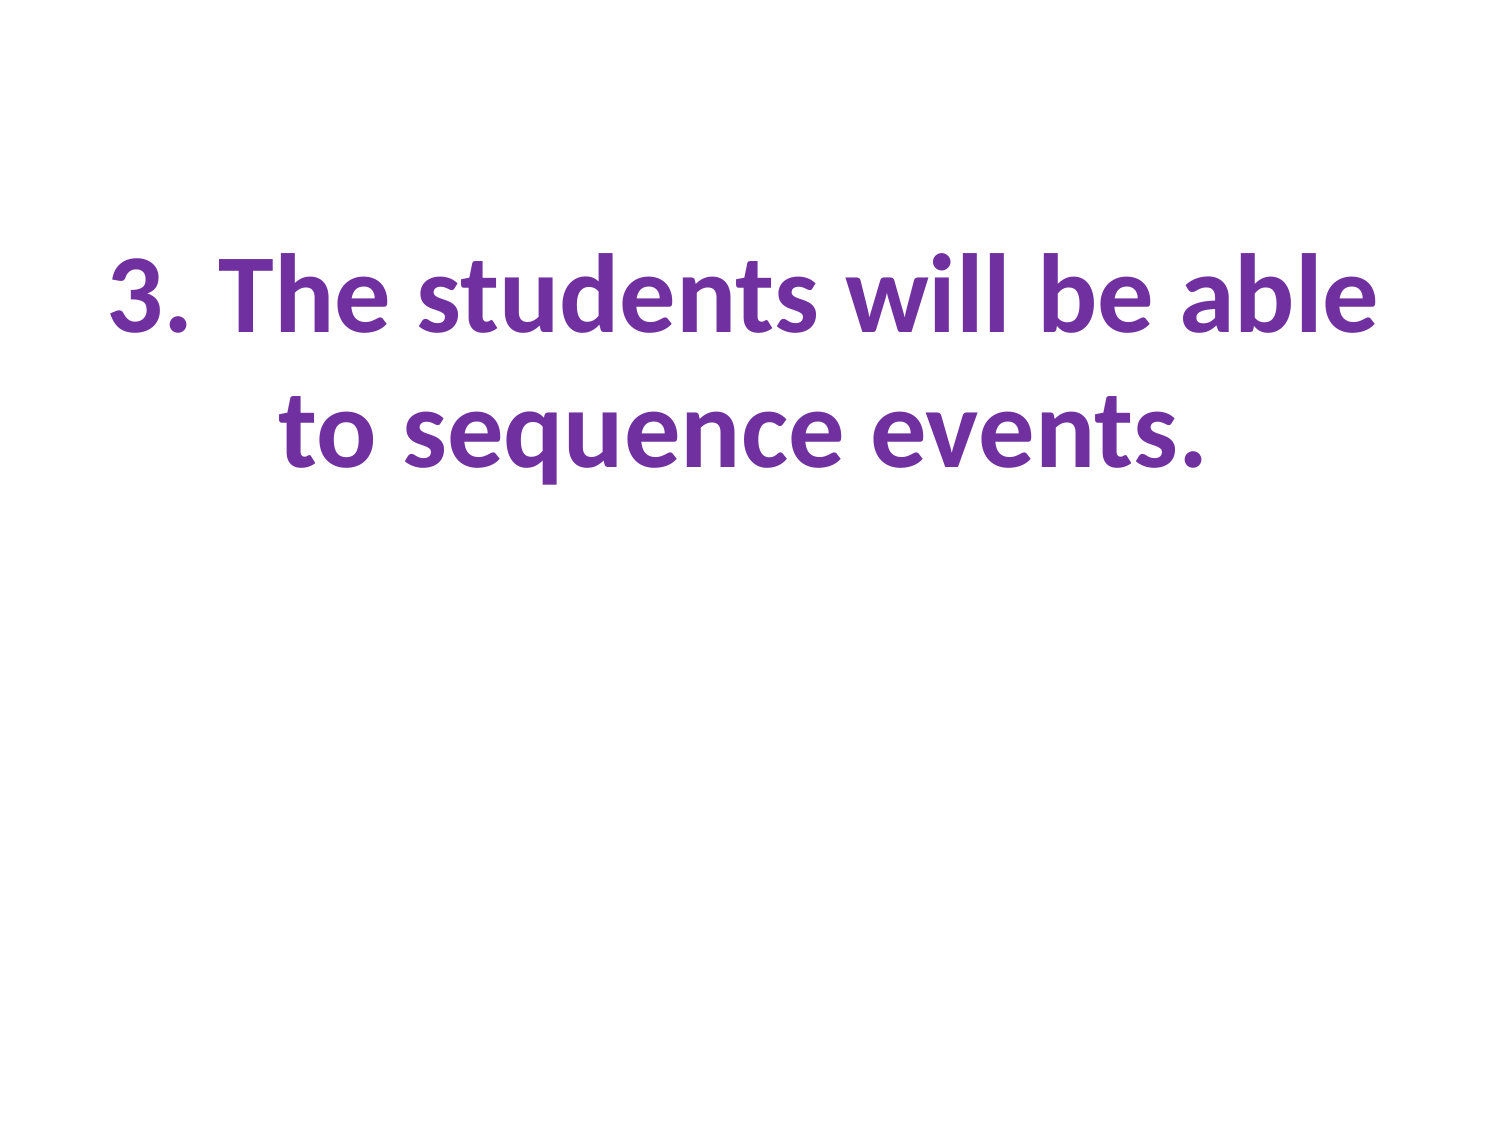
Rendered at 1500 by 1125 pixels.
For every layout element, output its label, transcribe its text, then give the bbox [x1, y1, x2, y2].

text_box 3. The students will be able to sequence events. [50, 212, 1438, 498]
